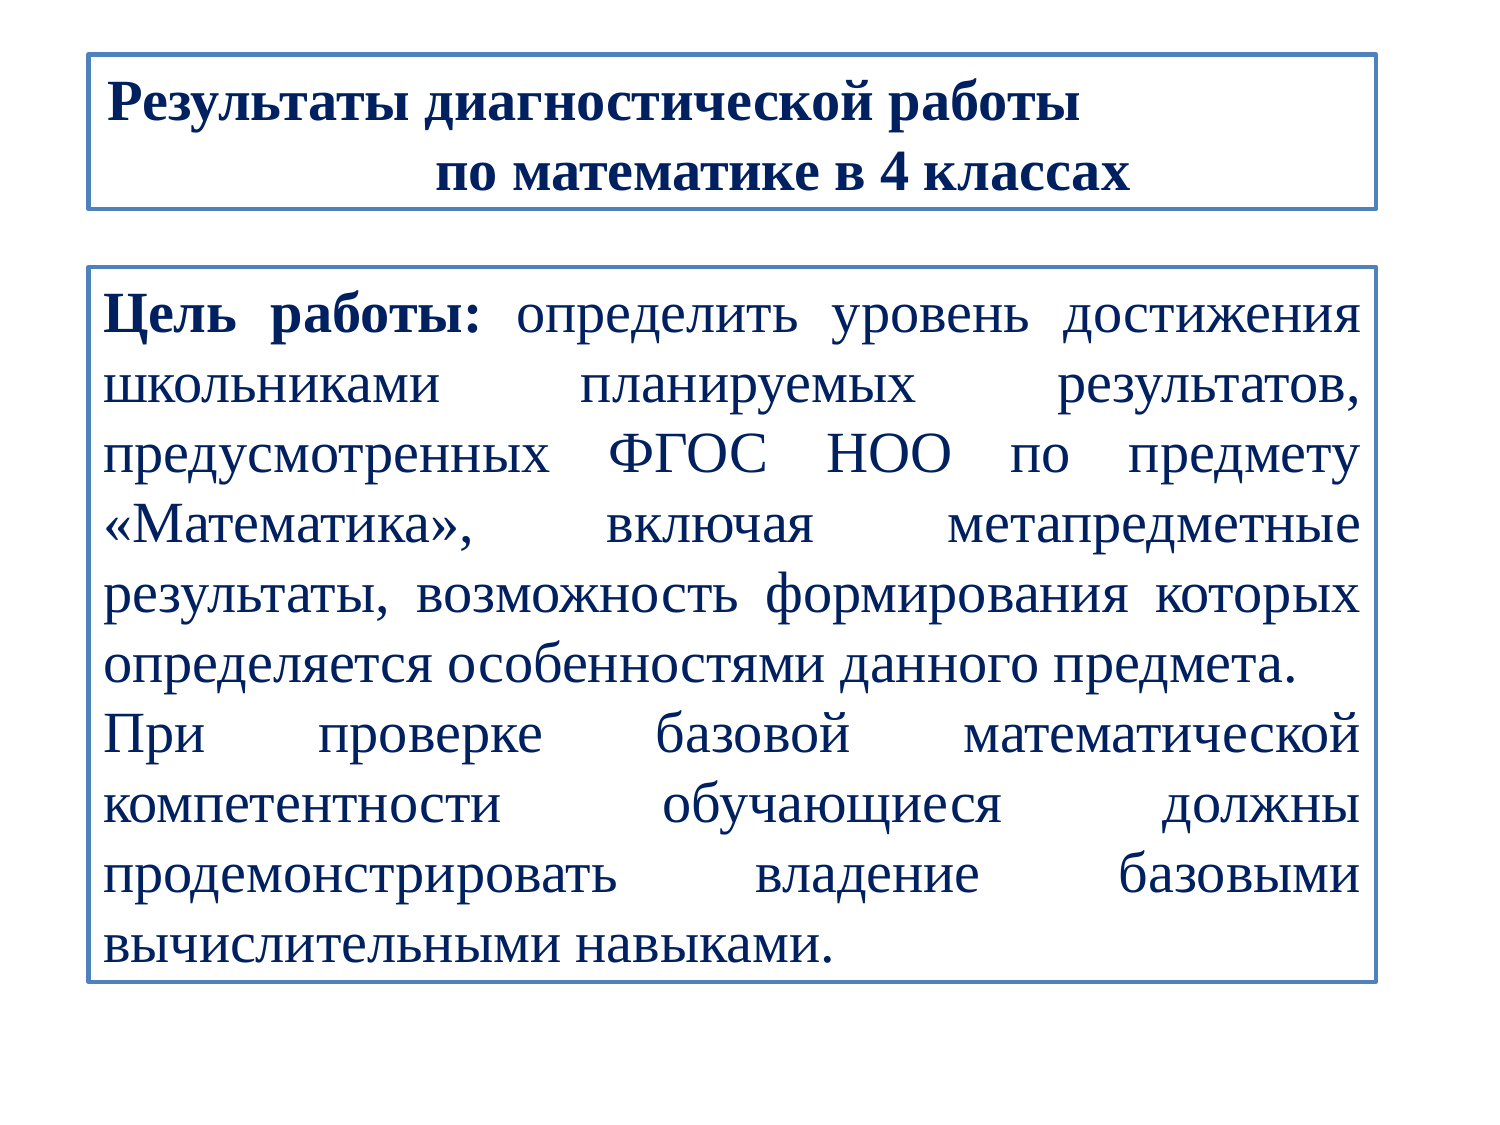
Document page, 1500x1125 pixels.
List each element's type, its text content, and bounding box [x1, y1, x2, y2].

text_box Цель работы: определить уровень достижения школьниками планируемых результатов, предусмотренных ФГОС НОО по предмету «Математика», включая метапредметные результаты, возможность формирования которых определяется особенностями данного предмета. При проверке базовой математической компетентности обучающиеся должны продемонстрировать владение базовыми вычислительными навыками. [86, 265, 1378, 984]
text_box Результаты диагностической работы по математике в 4 классах [86, 52, 1378, 211]
